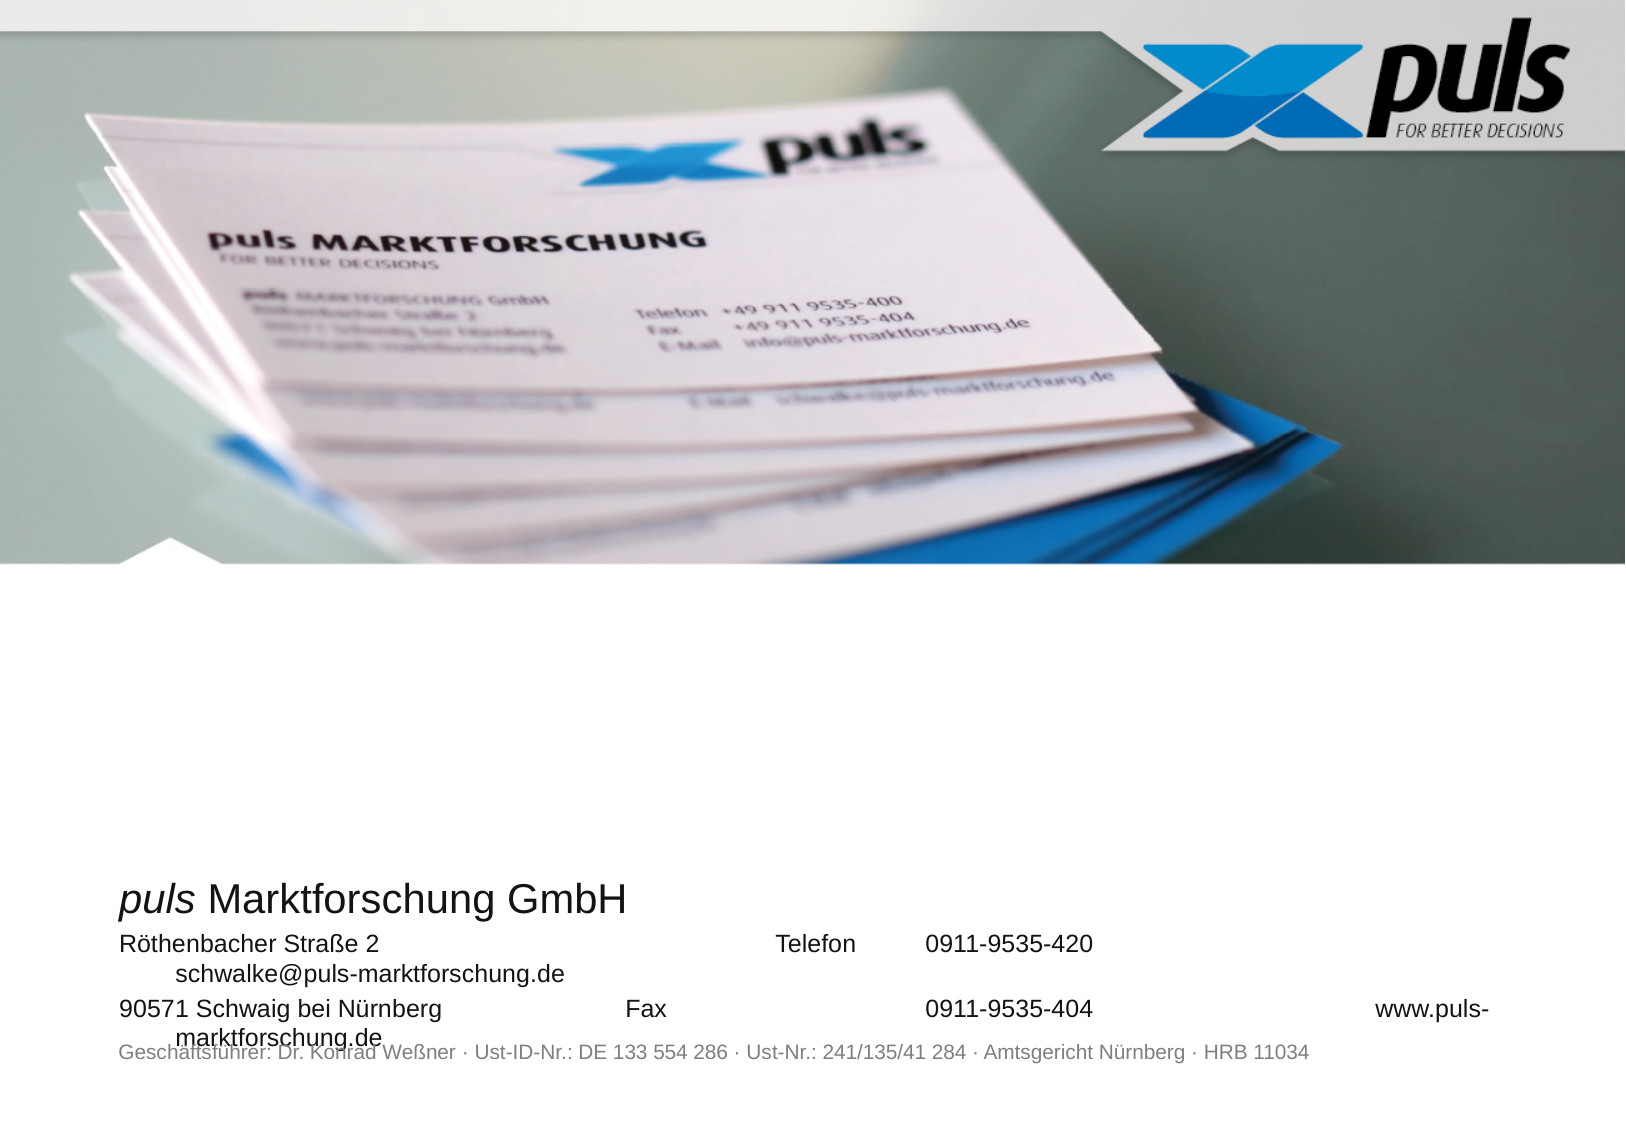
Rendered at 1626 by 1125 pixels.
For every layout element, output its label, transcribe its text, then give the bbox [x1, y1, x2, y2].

picture [0, 0, 1625, 1125]
list puls Marktforschung GmbH Röthenbacher Straße 2 Telefon 0911-9535-420 schwalke@puls-marktforschung.de 90571 Schwaig bei Nürnberg Fax 0911-9535-404 www.puls-marktforschung.de [104, 864, 1567, 1042]
list Geschäftsführer: Dr. Konrad Weßner · Ust-ID-Nr.: DE 133 554 286 · Ust-Nr.: 241/135/41 284 · Amtsgericht Nürnberg · HRB 11034 [103, 972, 1566, 1094]
